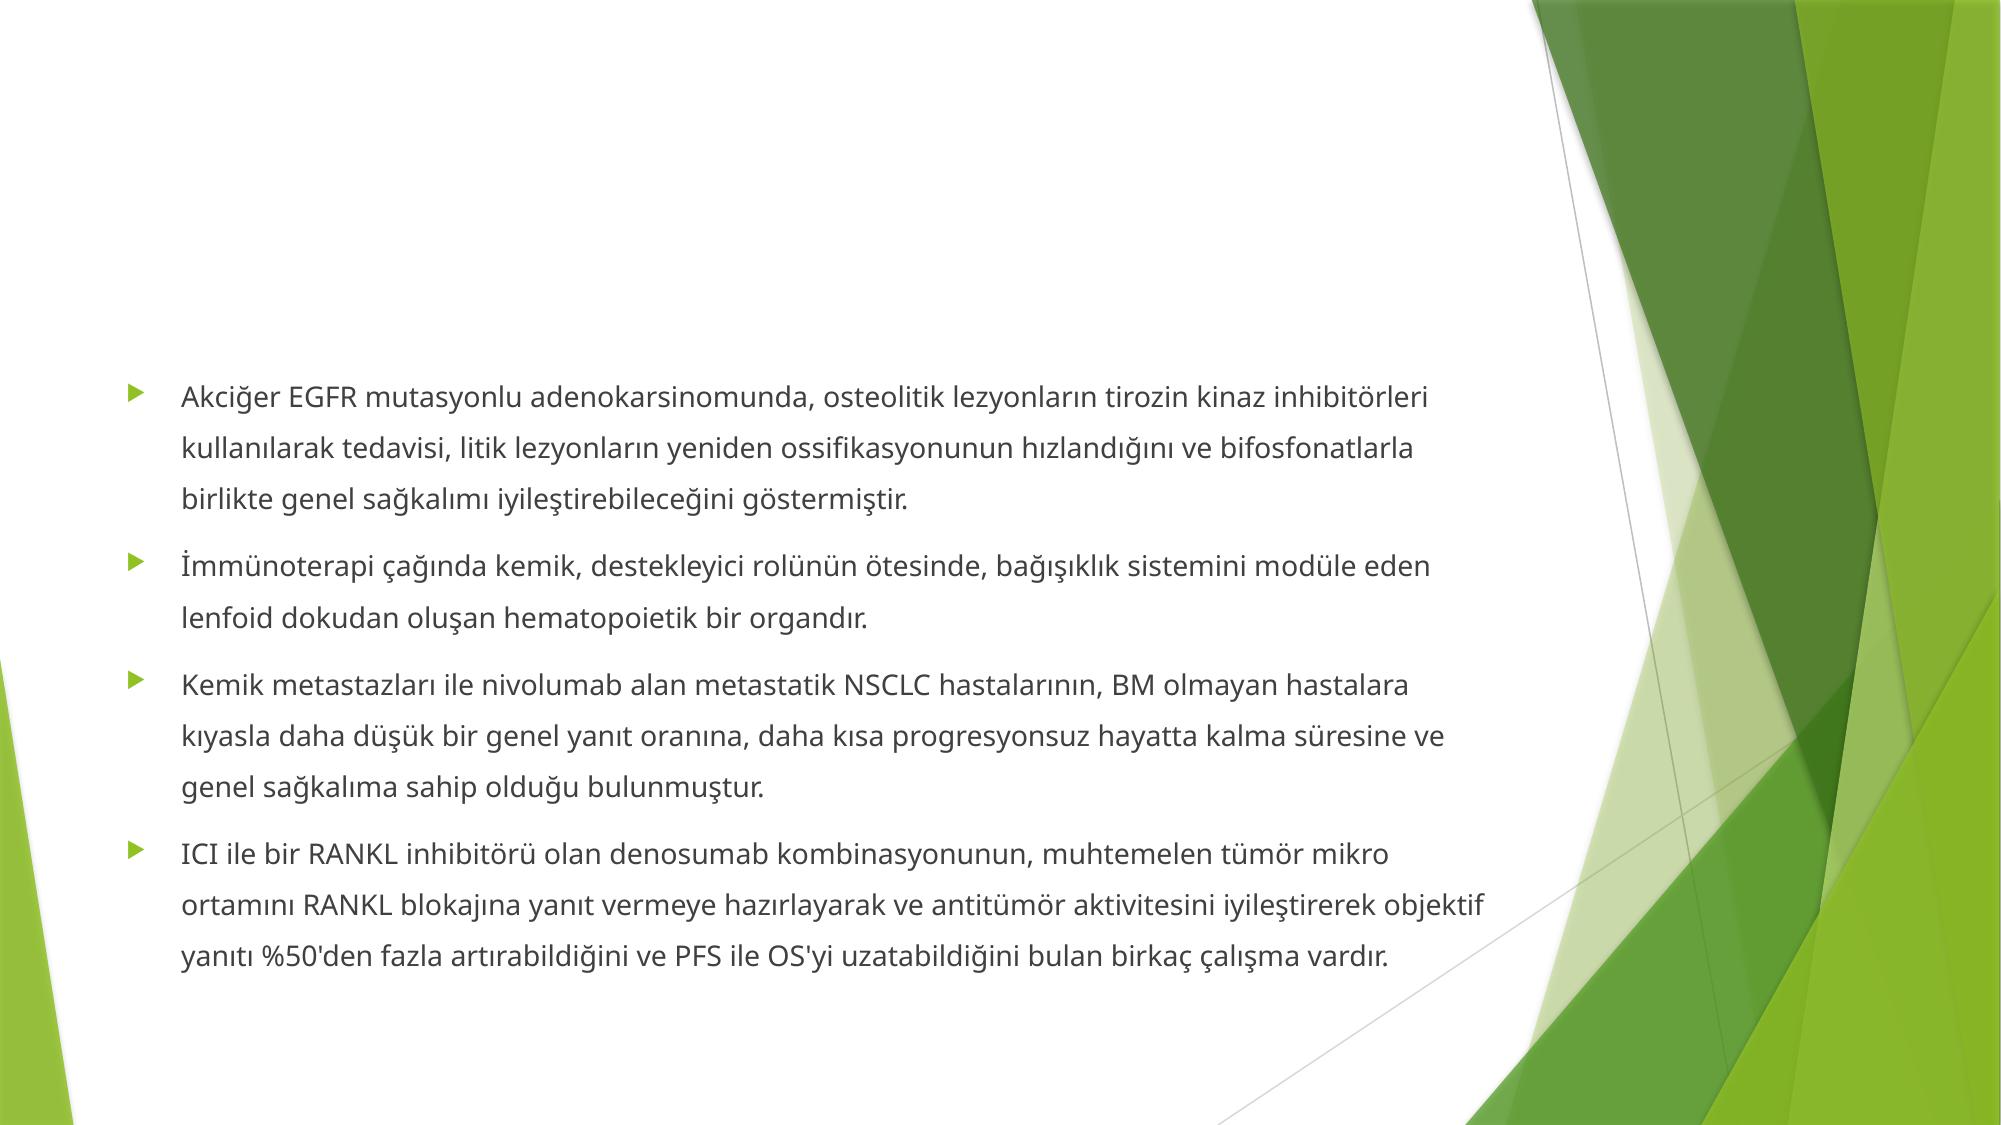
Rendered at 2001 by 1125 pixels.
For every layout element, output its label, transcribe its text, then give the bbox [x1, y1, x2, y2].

list Akciğer EGFR mutasyonlu adenokarsinomunda, osteolitik lezyonların tirozin kinaz inhibitörleri kullanılarak tedavisi, litik lezyonların yeniden ossifikasyonunun hızlandığını ve bifosfonatlarla birlikte genel sağkalımı iyileştirebileceğini göstermiştir. İmmünoterapi çağında kemik, destekleyici rolünün ötesinde, bağışıklık sistemini modüle eden lenfoid dokudan oluşan hematopoietik bir organdır. Kemik metastazları ile nivolumab alan metastatik NSCLC hastalarının, BM olmayan hastalara kıyasla daha düşük bir genel yanıt oranına, daha kısa progresyonsuz hayatta kalma süresine ve genel sağkalıma sahip olduğu bulunmuştur. ICI ile bir RANKL inhibitörü olan denosumab kombinasyonunun, muhtemelen tümör mikro ortamını RANKL blokajına yanıt vermeye hazırlayarak ve antitümör aktivitesini iyileştirerek objektif yanıtı %50'den fazla artırabildiğini ve PFS ile OS'yi uzatabildiğini bulan birkaç çalışma vardır. [111, 354, 1522, 992]
